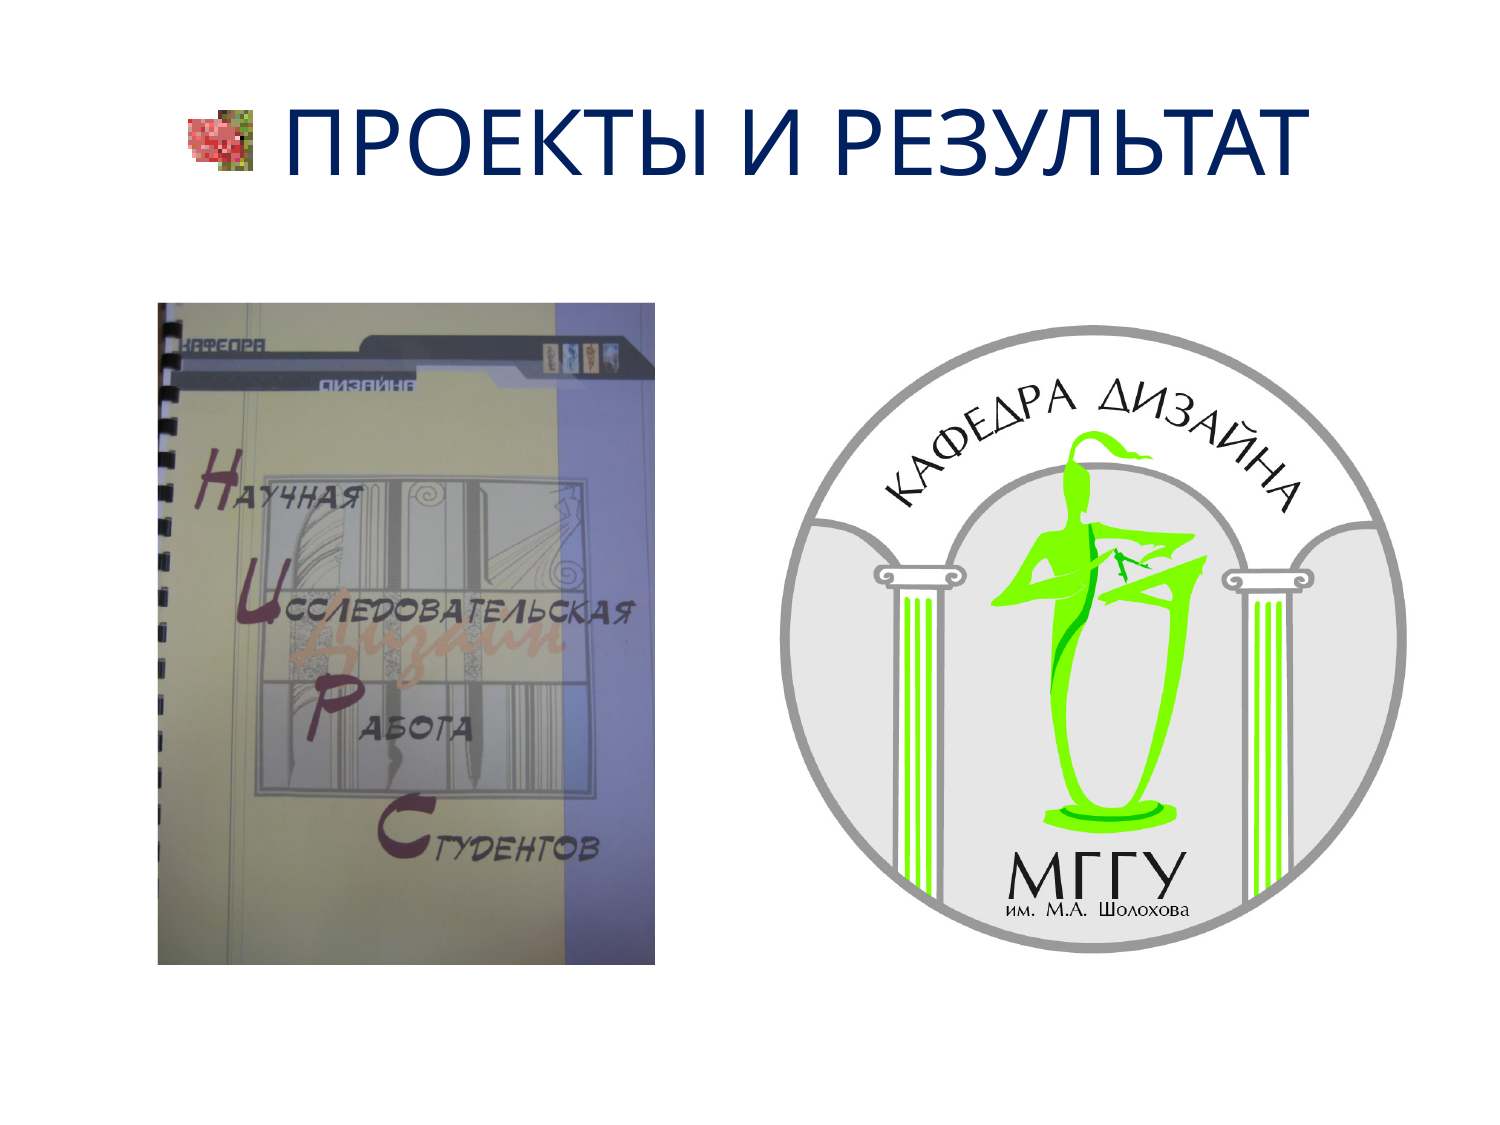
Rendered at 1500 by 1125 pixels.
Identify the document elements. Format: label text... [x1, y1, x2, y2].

title ПРОЕКТЫ И РЕЗУЛЬТАТ [75, 45, 1425, 233]
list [762, 297, 1426, 970]
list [74, 384, 738, 883]
picture [158, 883, 655, 964]
picture [188, 106, 253, 171]
picture [158, 303, 655, 384]
